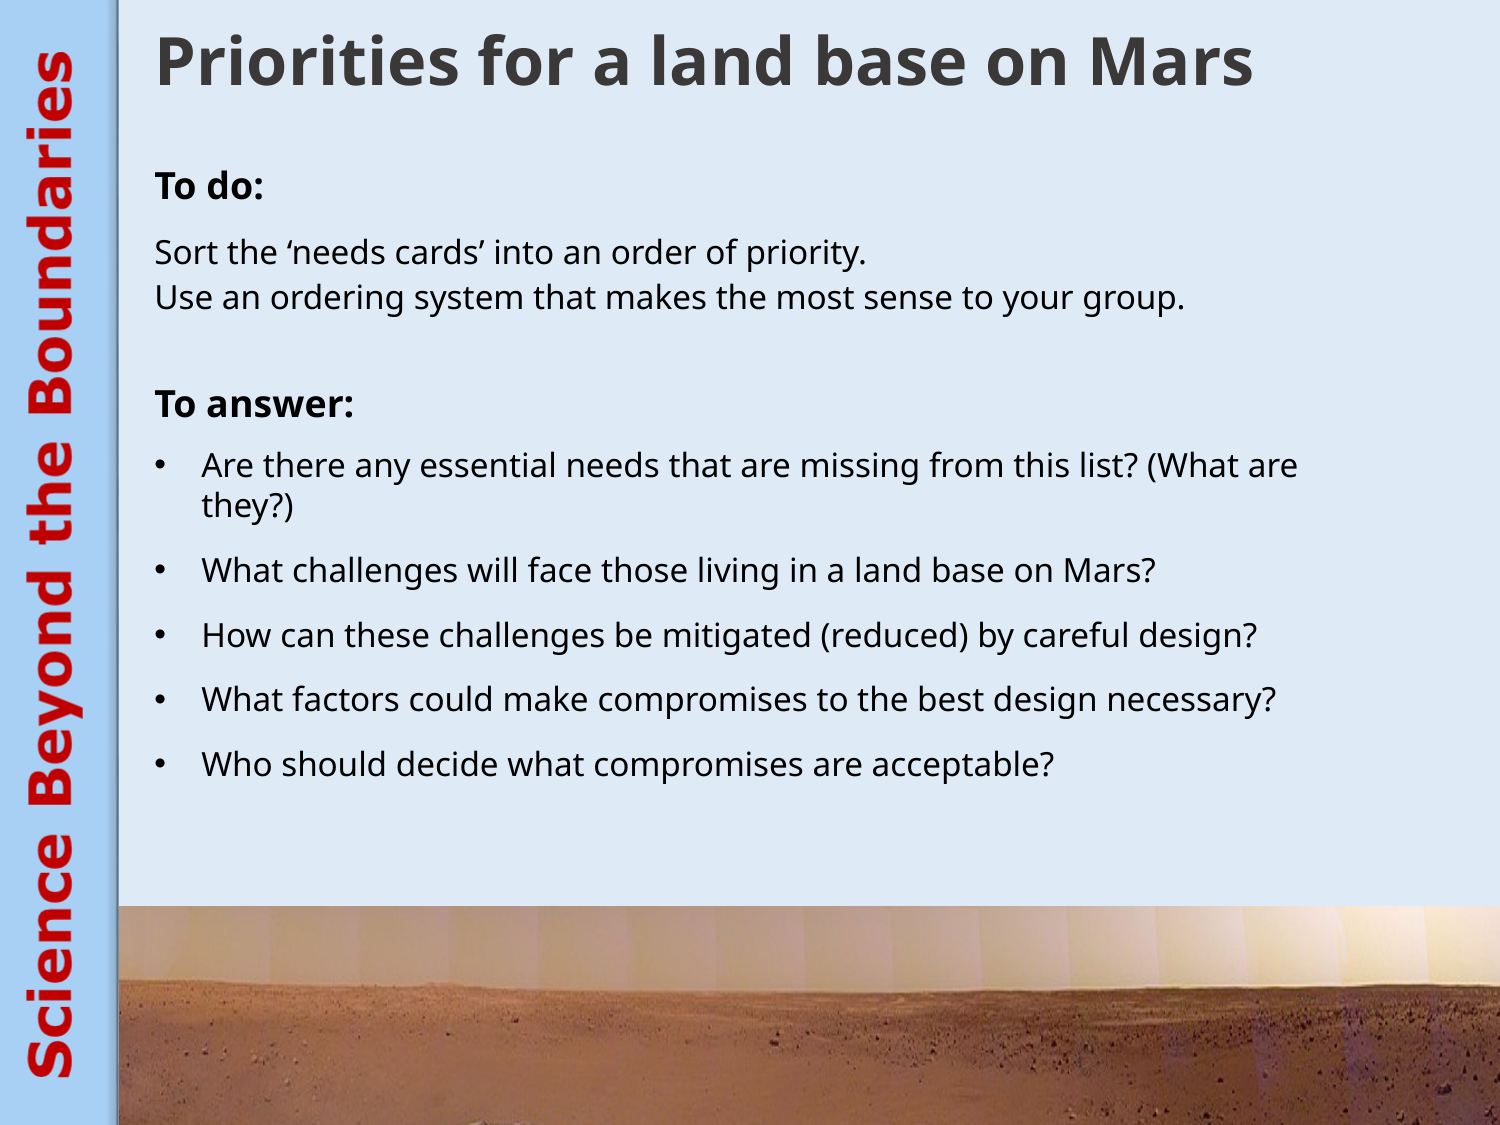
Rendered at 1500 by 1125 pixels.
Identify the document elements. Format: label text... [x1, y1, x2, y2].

picture [0, 0, 1500, 1125]
text_box To answer: Are there any essential needs that are missing from this list? (What are they?) What challenges will face those living in a land base on Mars? How can these challenges be mitigated (reduced) by careful design? What factors could make compromises to the best design necessary? Who should decide what compromises are acceptable? [139, 372, 1413, 791]
text_box To do: Sort the ‘needs cards’ into an order of priority. Use an ordering system that makes the most sense to your group. [139, 151, 1450, 324]
text_box Priorities for a land base on Mars [139, 0, 1500, 118]
